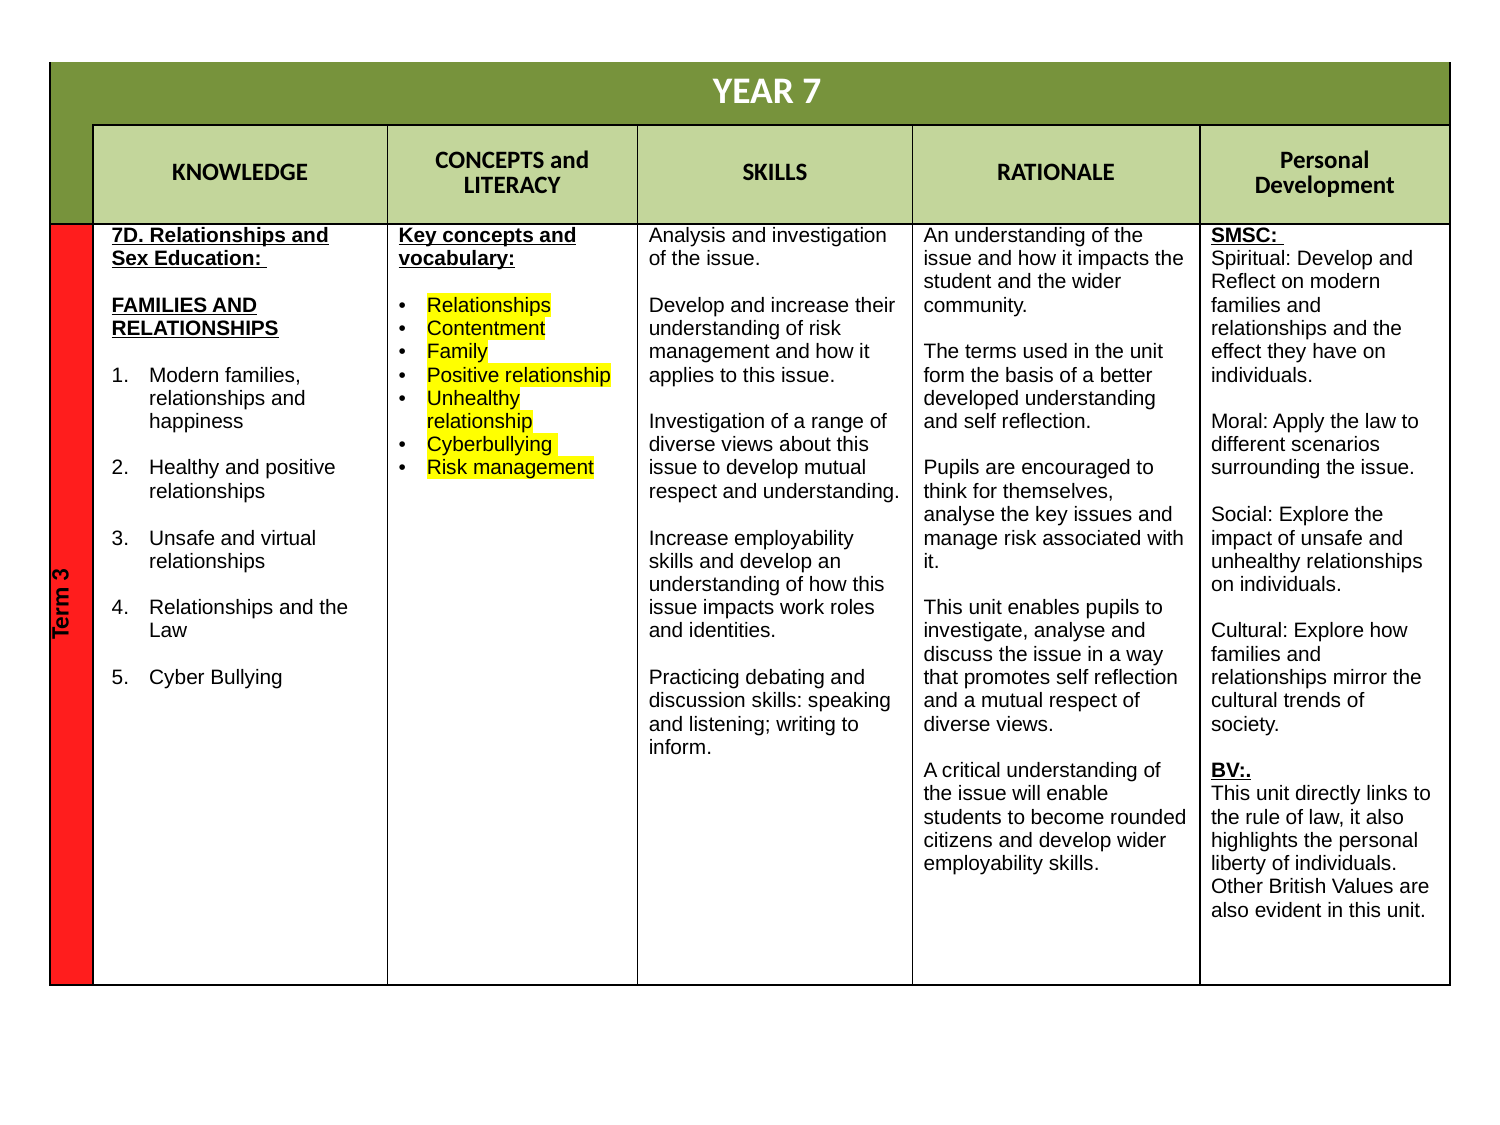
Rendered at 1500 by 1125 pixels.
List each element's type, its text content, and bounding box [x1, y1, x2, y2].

table_cell An understanding of the issue and how it impacts the student and the wider community. The terms used in the unit form the basis of a better developed understanding and self reflection. Pupils are encouraged to think for themselves, analyse the key issues and manage risk associated with it. This unit enables pupils to investigate, analyse and discuss the issue in a way that promotes self reflection and a mutual respect of diverse views. A critical understanding of the issue will enable students to become rounded citizens and develop wider employability skills. [913, 225, 1199, 984]
table_cell KNOWLEDGE [94, 126, 387, 223]
table_cell Personal Development [1201, 126, 1449, 223]
table_cell SKILLS [638, 126, 912, 223]
table_cell Key concepts and vocabulary: Relationships Contentment Family Positive relationship Unhealthy relationship Cyberbullying Risk management [388, 225, 637, 984]
table_header YEAR 7 [93, 62, 1449, 124]
table_cell CONCEPTS and LITERACY [388, 126, 637, 223]
table_cell Term 3 [51, 225, 92, 984]
table_cell SMSC: Spiritual: Develop and Reflect on modern families and relationships and the effect they have on individuals. Moral: Apply the law to different scenarios surrounding the issue. Social: Explore the impact of unsafe and unhealthy relationships on individuals. Cultural: Explore how families and relationships mirror the cultural trends of society. BV:. This unit directly links to the rule of law, it also highlights the personal liberty of individuals. Other British Values are also evident in this unit. [1201, 225, 1449, 984]
table_header [51, 62, 93, 223]
table_cell RATIONALE [913, 126, 1199, 223]
table_cell 7D. Relationships and Sex Education: FAMILIES AND RELATIONSHIPS Modern families, relationships and happiness Healthy and positive relationships Unsafe and virtual relationships Relationships and the Law Cyber Bullying [94, 225, 387, 984]
table_cell Analysis and investigation of the issue. Develop and increase their understanding of risk management and how it applies to this issue. Investigation of a range of diverse views about this issue to develop mutual respect and understanding. Increase employability skills and develop an understanding of how this issue impacts work roles and identities. Practicing debating and discussion skills: speaking and listening; writing to inform. [638, 225, 912, 984]
